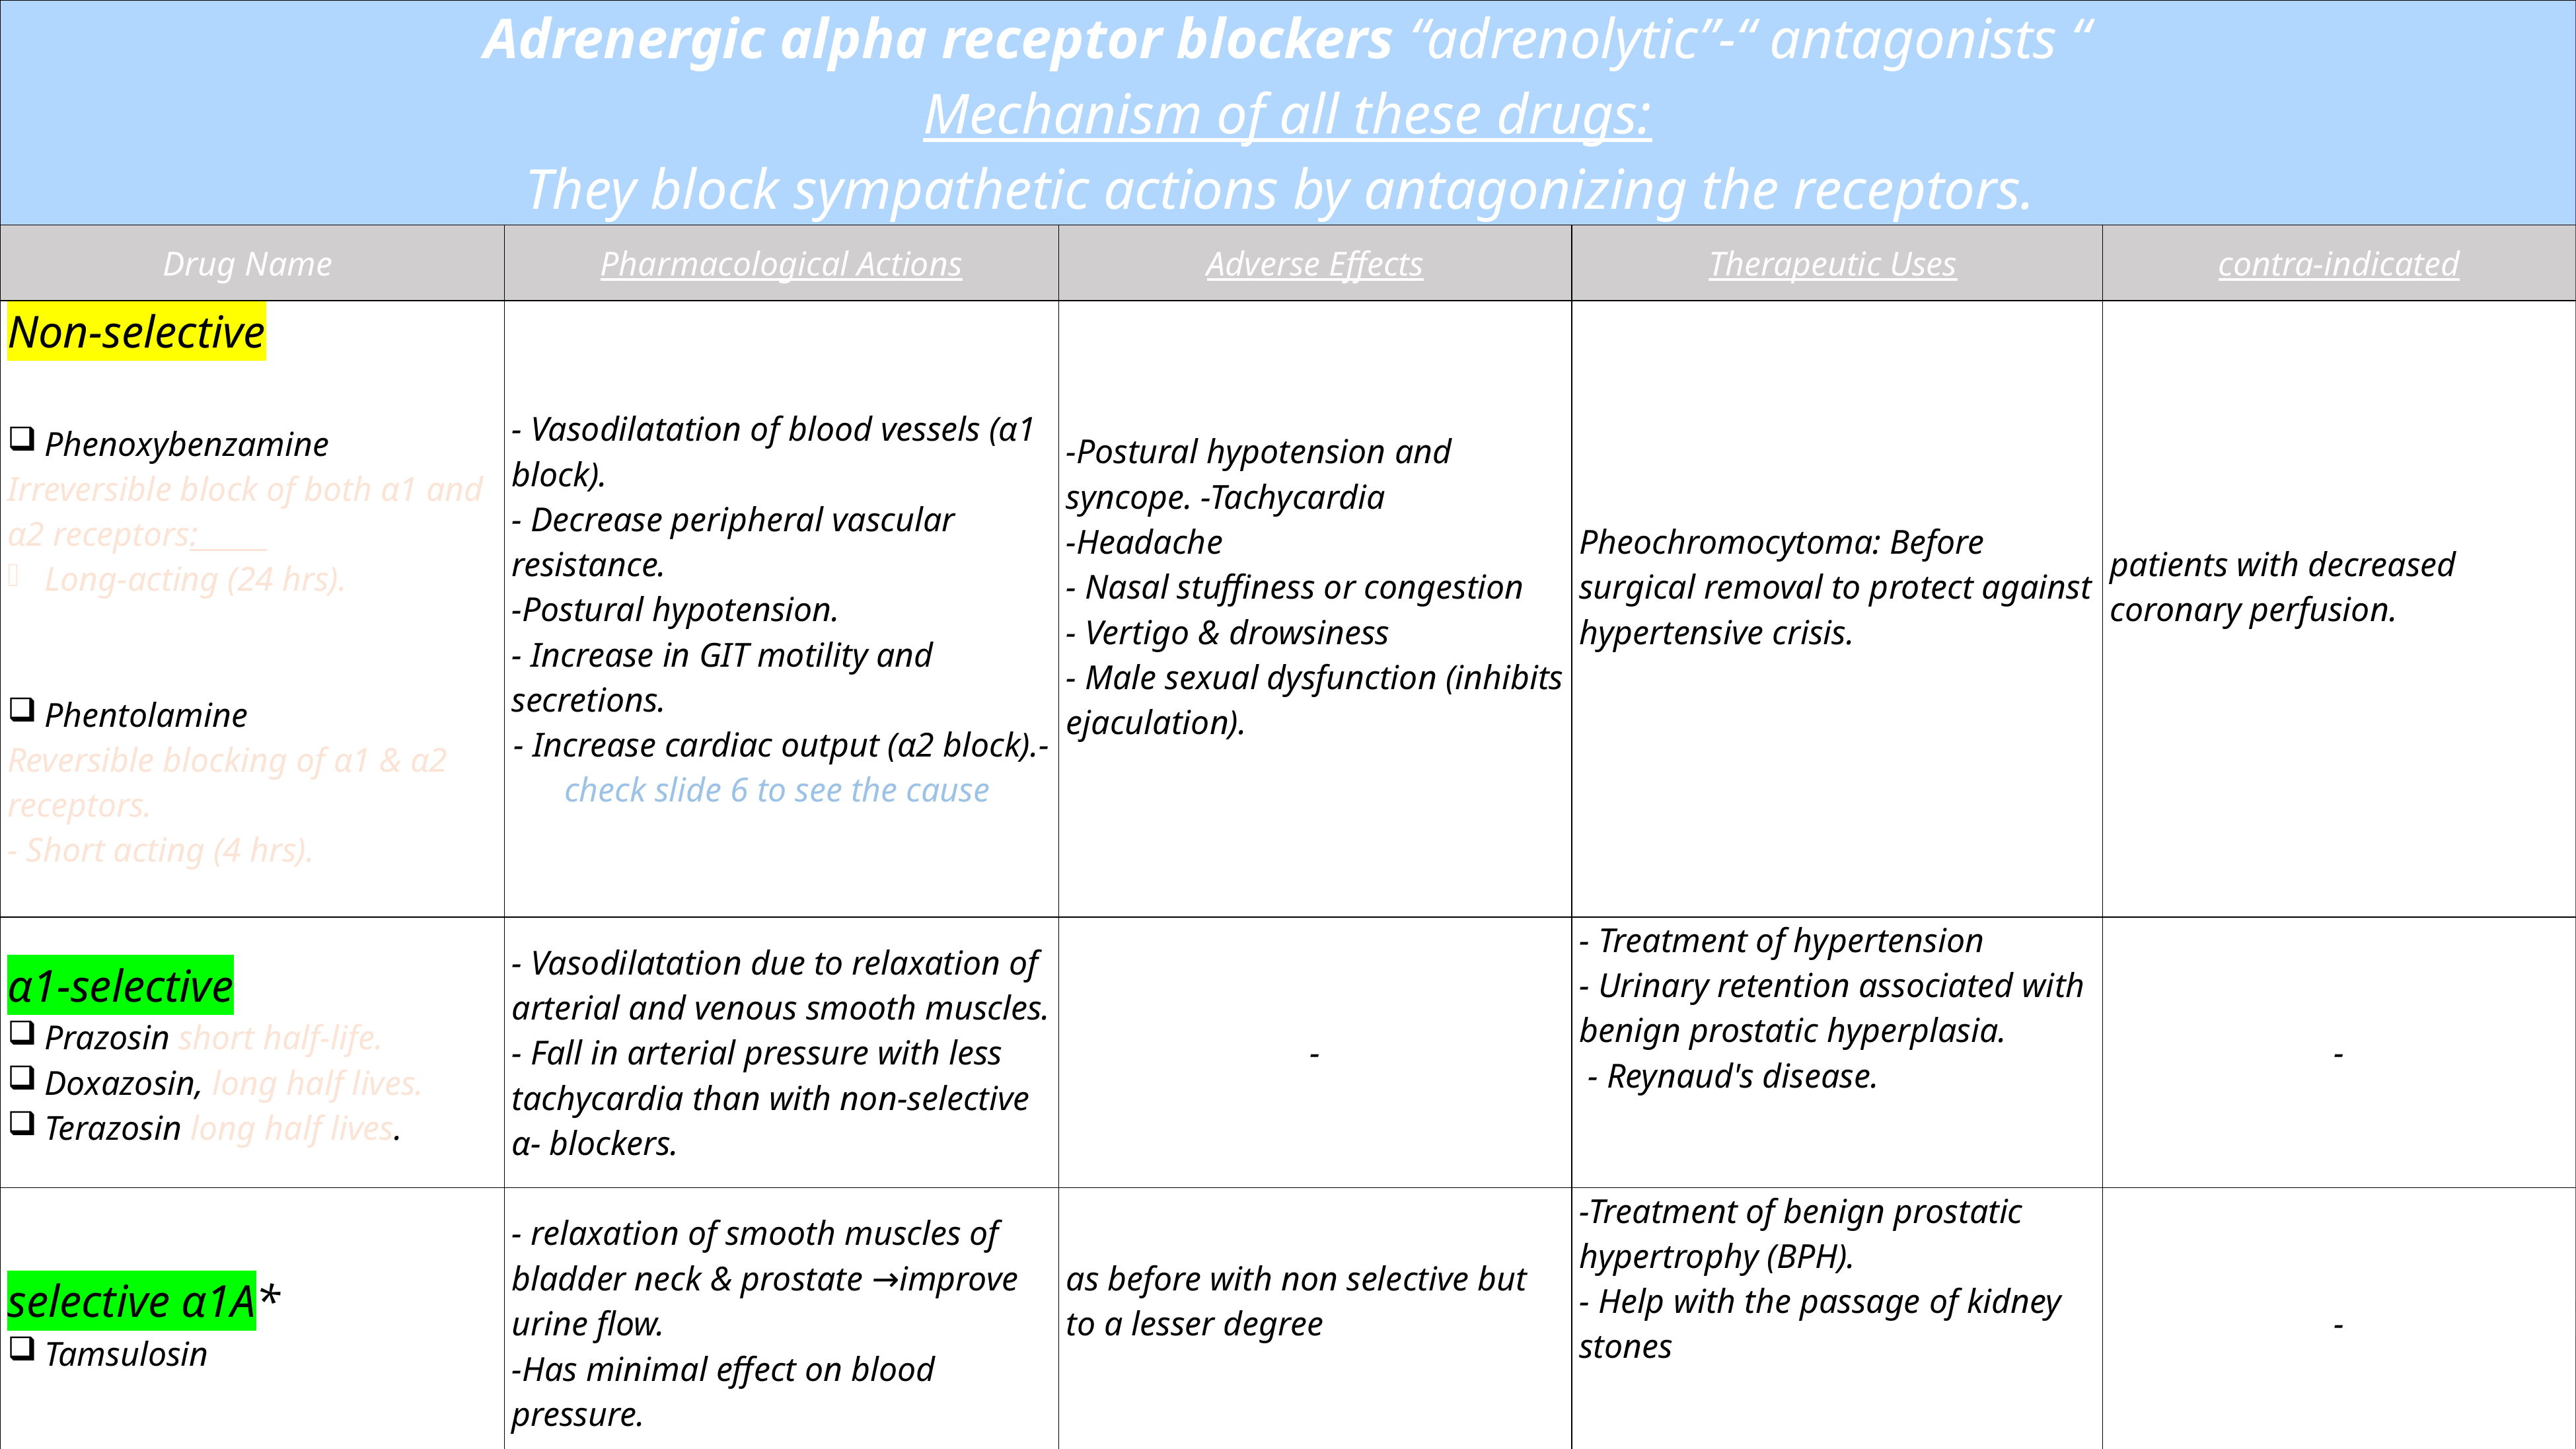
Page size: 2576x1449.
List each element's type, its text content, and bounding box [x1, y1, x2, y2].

table_cell Pharmacological Actions [505, 225, 1058, 300]
table_cell Therapeutic Uses [1572, 225, 2102, 300]
table_cell Pheochromocytoma: Before surgical removal to protect against hypertensive crisis. [1572, 301, 2102, 916]
table_cell selective α1A* Tamsulosin [1, 1188, 504, 1449]
table_cell - [1059, 918, 1571, 1187]
table_header Adrenergic alpha receptor blockers “adrenolytic”-“ antagonists “ Mechanism of all these drugs: They block sympathetic actions by antagonizing the receptors. [1, 1, 2575, 225]
table_cell -Postural hypotension and syncope. -Tachycardia -Headache - Nasal stuffiness or congestion - Vertigo & drowsiness - Male sexual dysfunction (inhibits ejaculation). [1059, 301, 1571, 916]
table_cell - [2103, 1188, 2575, 1449]
table_cell Adverse Effects [1059, 225, 1571, 300]
table_cell -Treatment of benign prostatic hypertrophy (BPH). - Help with the passage of kidney stones [1572, 1188, 2102, 1449]
table_cell Non-selective Phenoxybenzamine Irreversible block of both α1 and α2 receptors: Long-acting (24 hrs). Phentolamine Reversible blocking of α1 & α2 receptors. - Short acting (4 hrs). [1, 301, 504, 916]
table_cell α1-selective Prazosin short half-life. Doxazosin, long half lives. Terazosin long half lives. [1, 918, 504, 1187]
table_cell - Vasodilatation of blood vessels (α1 block). - Decrease peripheral vascular resistance. -Postural hypotension. - Increase in GIT motility and secretions. - Increase cardiac output (α2 block).-check slide 6 to see the cause [505, 301, 1058, 916]
table_cell Drug Name [1, 225, 504, 300]
table_cell patients with decreased coronary perfusion. [2103, 301, 2575, 916]
table_cell as before with non selective but to a lesser degree [1059, 1188, 1571, 1449]
table_cell - [2103, 918, 2575, 1187]
table_cell - Vasodilatation due to relaxation of arterial and venous smooth muscles. - Fall in arterial pressure with less tachycardia than with non-selective α- blockers. [505, 918, 1058, 1187]
table_cell - Treatment of hypertension - Urinary retention associated with benign prostatic hyperplasia. - Reynaud's disease. [1572, 918, 2102, 1187]
table_cell - relaxation of smooth muscles of bladder neck & prostate →improve urine flow. -Has minimal effect on blood pressure. [505, 1188, 1058, 1449]
table_cell contra-indicated [2103, 225, 2575, 300]
